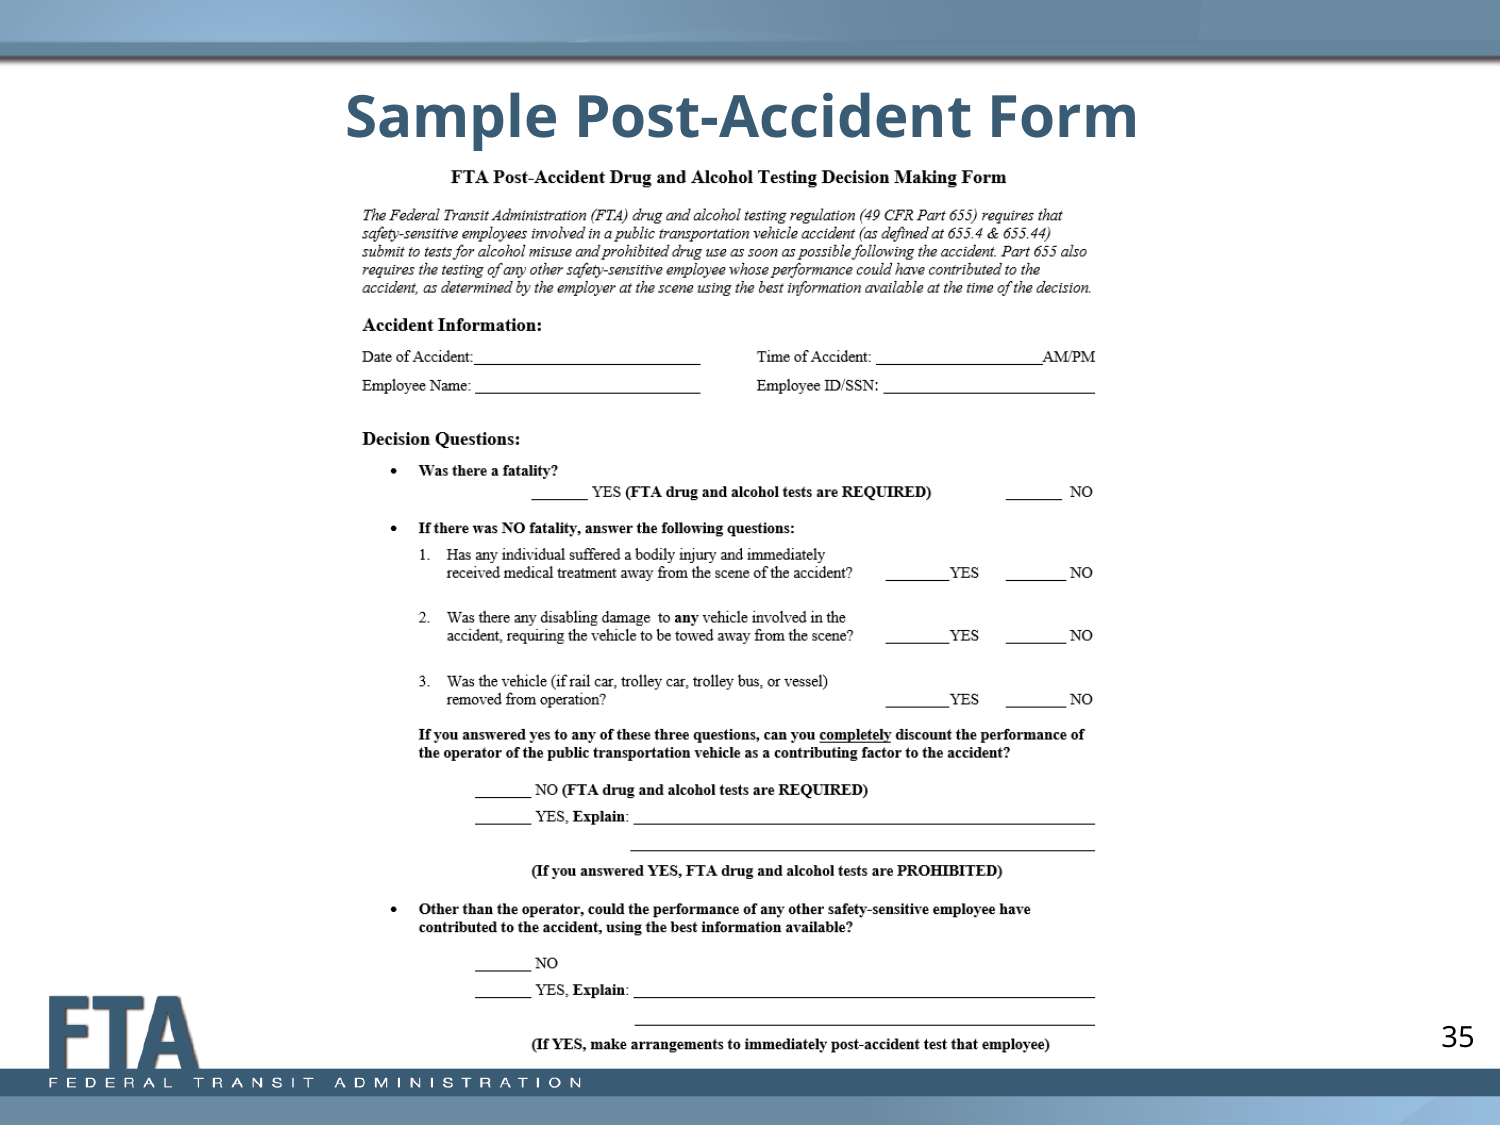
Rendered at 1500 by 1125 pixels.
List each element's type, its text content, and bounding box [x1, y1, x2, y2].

picture [0, 0, 1500, 75]
title Sample Post-Accident Form [74, 71, 1426, 233]
picture [0, 165, 1500, 1125]
